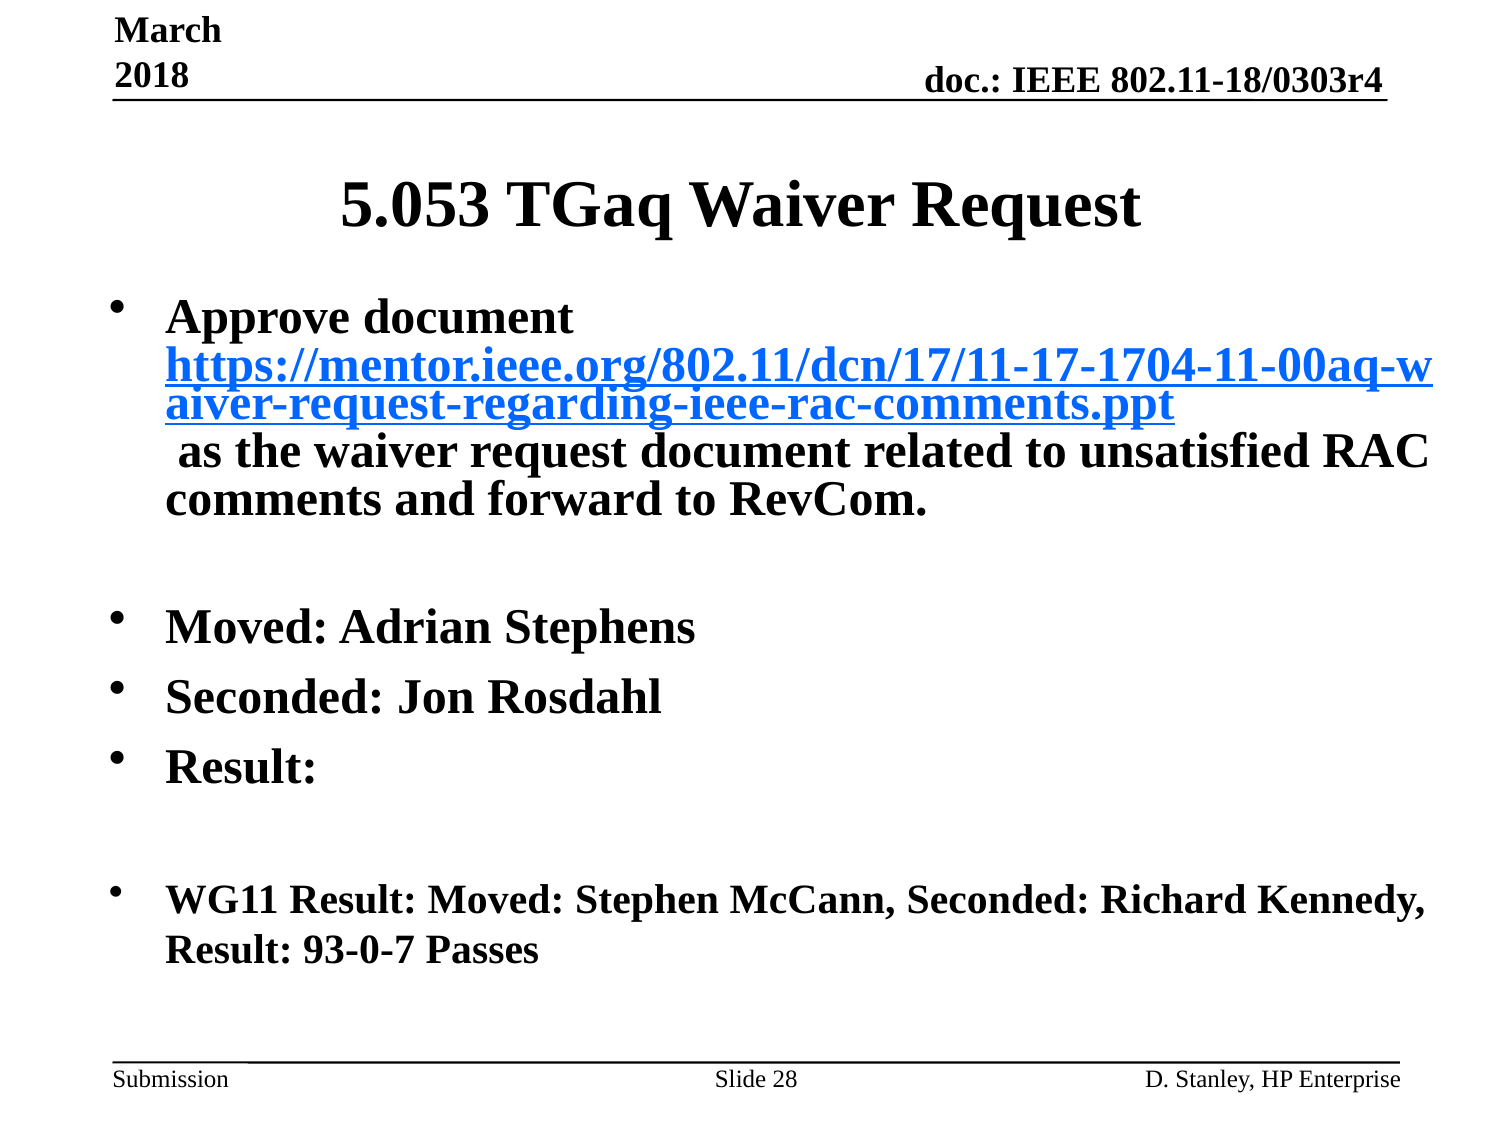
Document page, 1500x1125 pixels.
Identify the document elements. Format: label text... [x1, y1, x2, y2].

slide_number Slide 28 [712, 1075, 800, 1093]
text_box Approve document https://mentor.ieee.org/802.11/dcn/17/11-17-1704-11-00aq-waiver-request-regarding-ieee-rac-comments.ppt as the waiver request document related to unsatisfied RAC comments and forward to RevCom. Moved: Adrian Stephens Seconded: Jon Rosdahl Result: WG11 Result: Moved: Stephen McCann, Seconded: Richard Kennedy, Result: 93-0-7 Passes [93, 287, 1457, 1075]
list [68, 262, 1432, 1050]
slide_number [114, 49, 270, 95]
footer D. Stanley, HP Enterprise [878, 1075, 1402, 1093]
title 5.053 TGaq Waiver Request [112, 112, 1388, 262]
